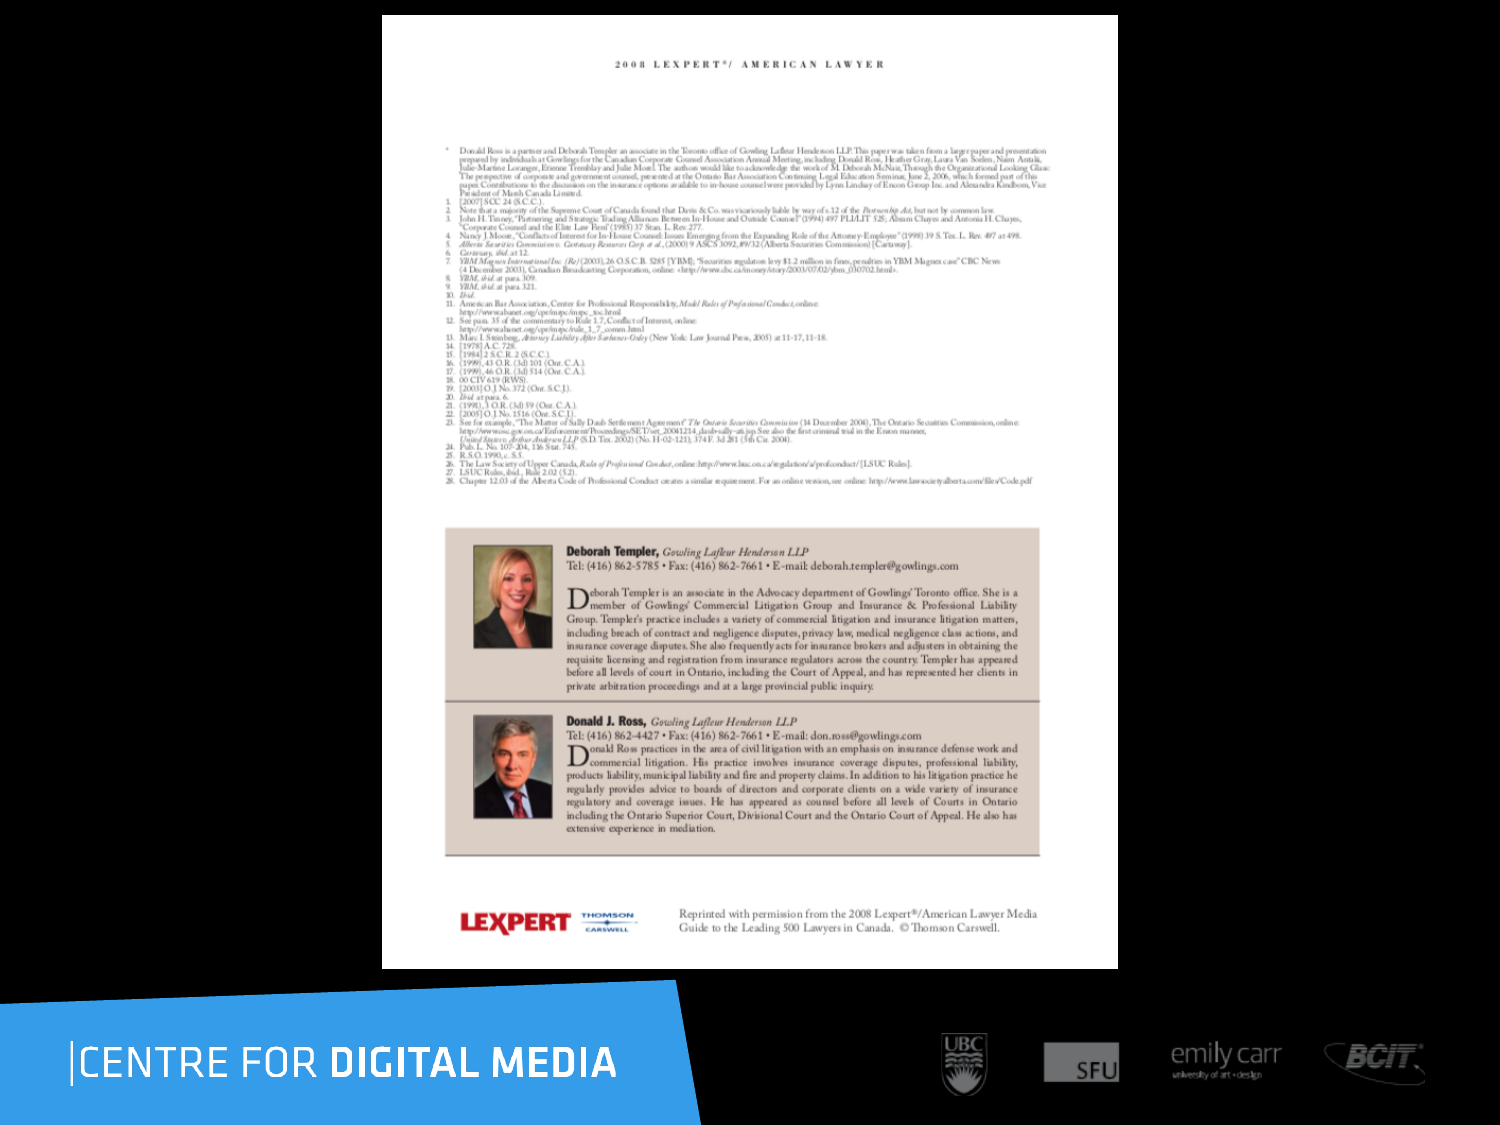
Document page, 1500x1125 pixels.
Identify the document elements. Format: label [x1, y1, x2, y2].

picture [381, 15, 1119, 969]
